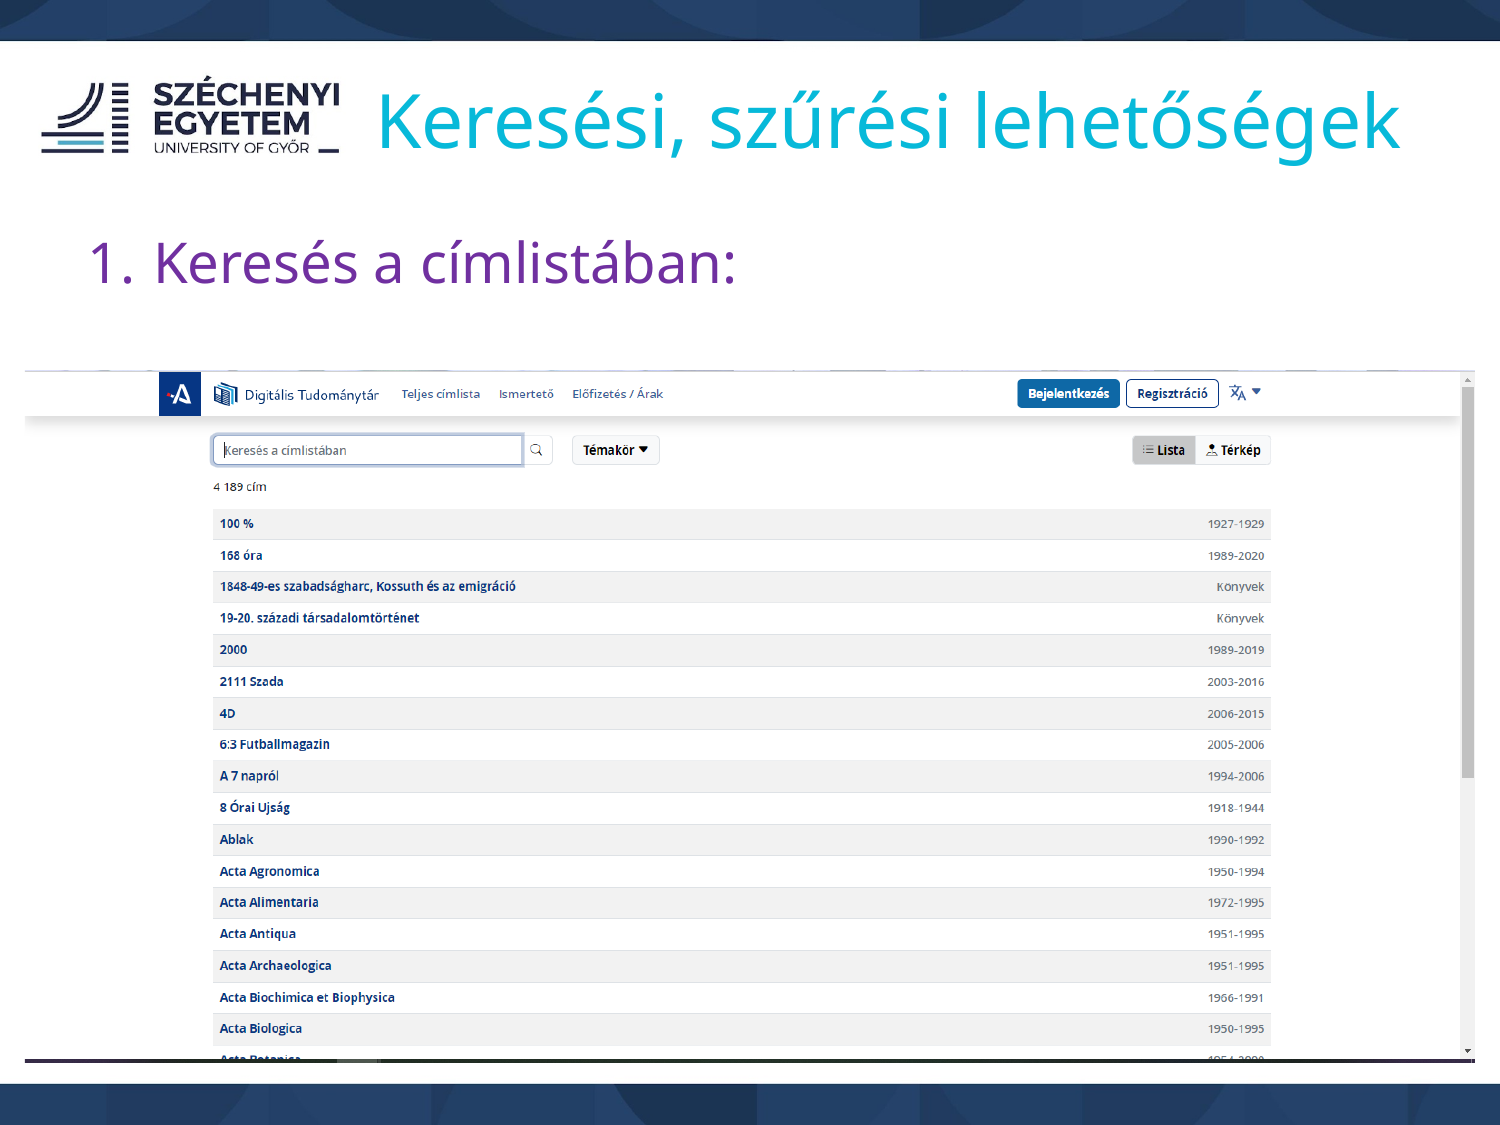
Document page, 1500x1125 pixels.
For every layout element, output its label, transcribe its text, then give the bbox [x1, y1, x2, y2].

text_box Keresés a címlistában: [63, 227, 1429, 311]
picture [0, 0, 1500, 1125]
text_box Keresési, szűrési lehetőségek [360, 76, 1460, 167]
